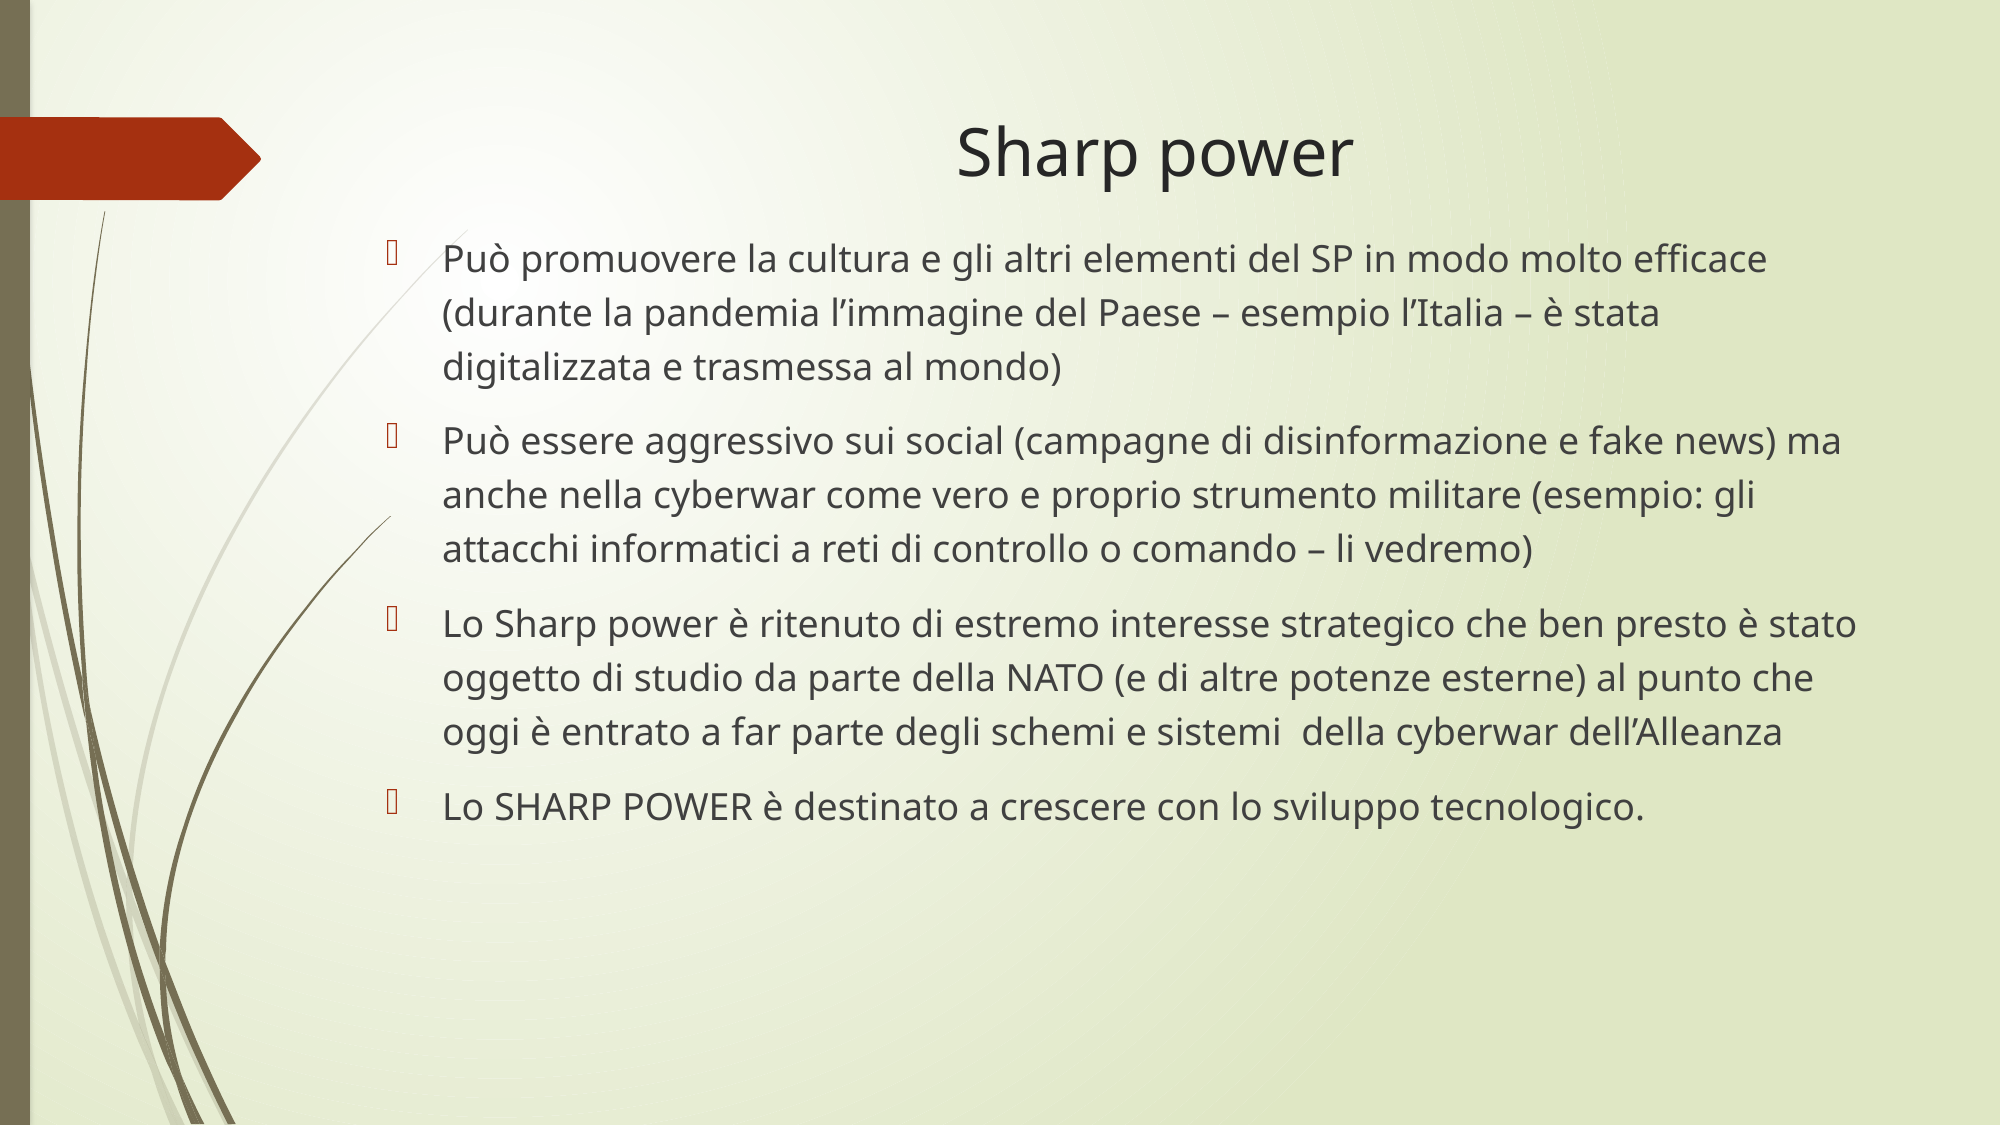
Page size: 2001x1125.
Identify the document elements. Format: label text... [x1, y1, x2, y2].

list Può promuovere la cultura e gli altri elementi del SP in modo molto efficace (durante la pandemia l’immagine del Paese – esempio l’Italia – è stata digitalizzata e trasmessa al mondo) Può essere aggressivo sui social (campagne di disinformazione e fake news) ma anche nella cyberwar come vero e proprio strumento militare (esempio: gli attacchi informatici a reti di controllo o comando – li vedremo) Lo Sharp power è ritenuto di estremo interesse strategico che ben presto è stato oggetto di studio da parte della NATO (e di altre potenze esterne) al punto che oggi è entrato a far parte degli schemi e sistemi della cyberwar dell’Alleanza Lo SHARP POWER è destinato a crescere con lo sviluppo tecnologico. [370, 218, 1888, 921]
title Sharp power [425, 102, 1888, 206]
